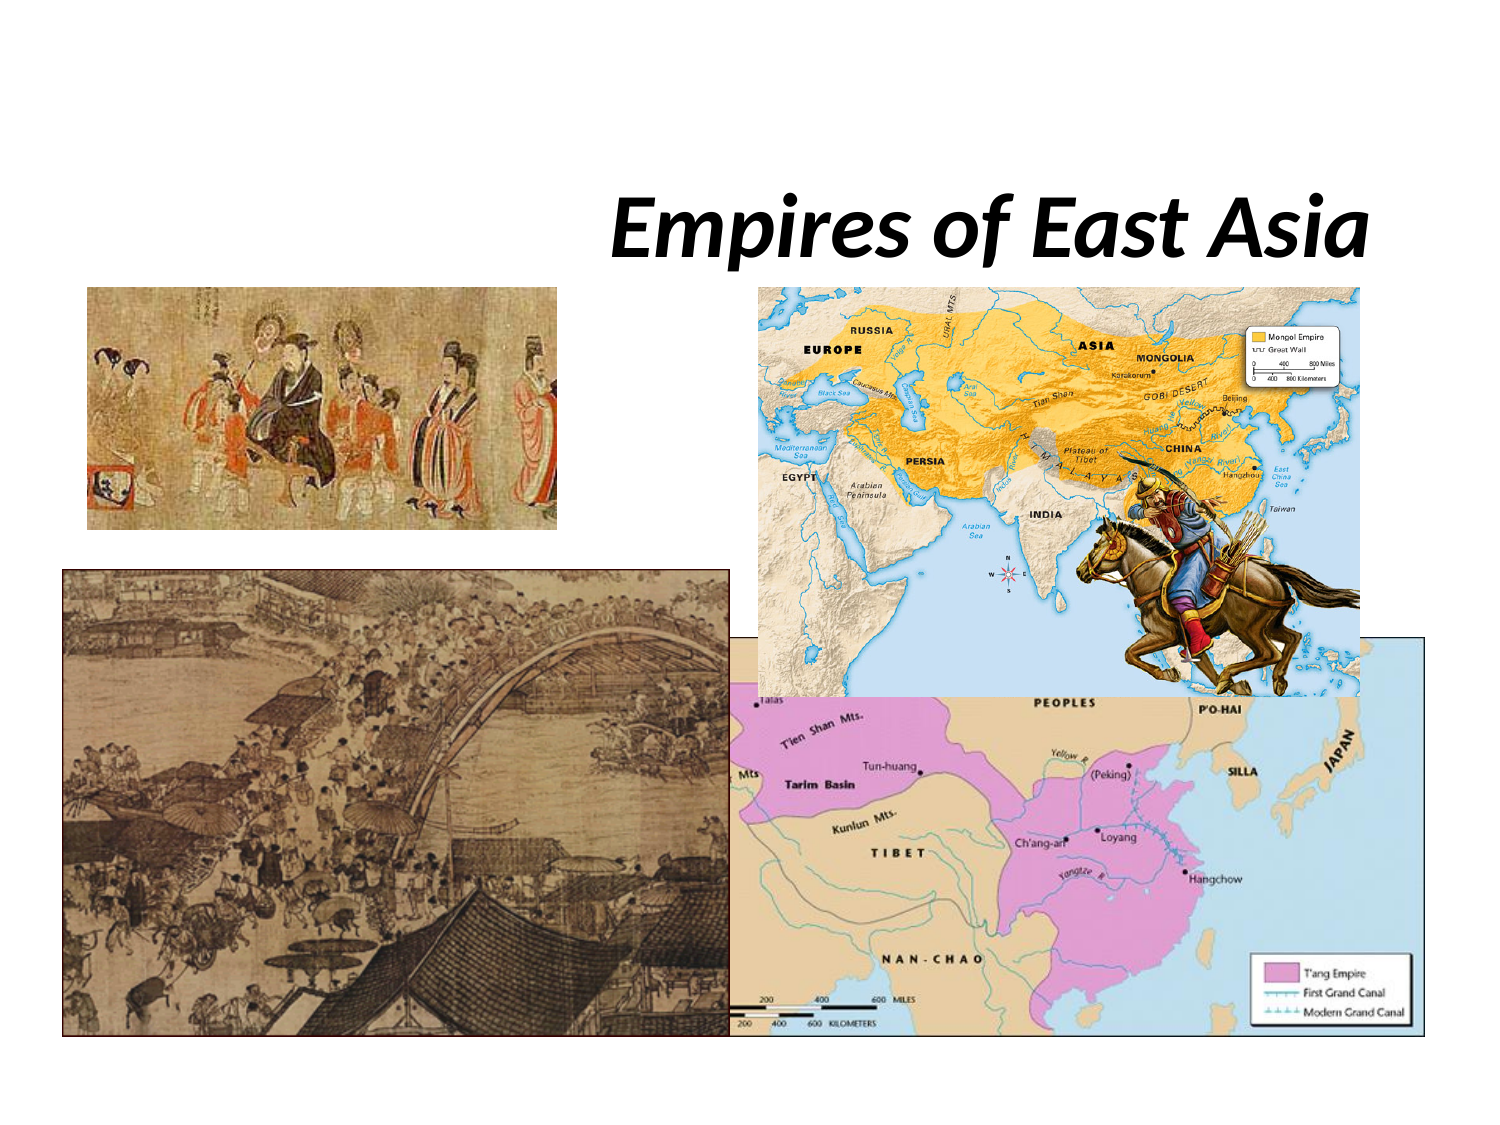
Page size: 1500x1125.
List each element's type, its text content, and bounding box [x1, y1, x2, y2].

title Empires of East Asia [112, 99, 1388, 342]
picture [87, 287, 557, 530]
picture [62, 287, 1426, 1037]
